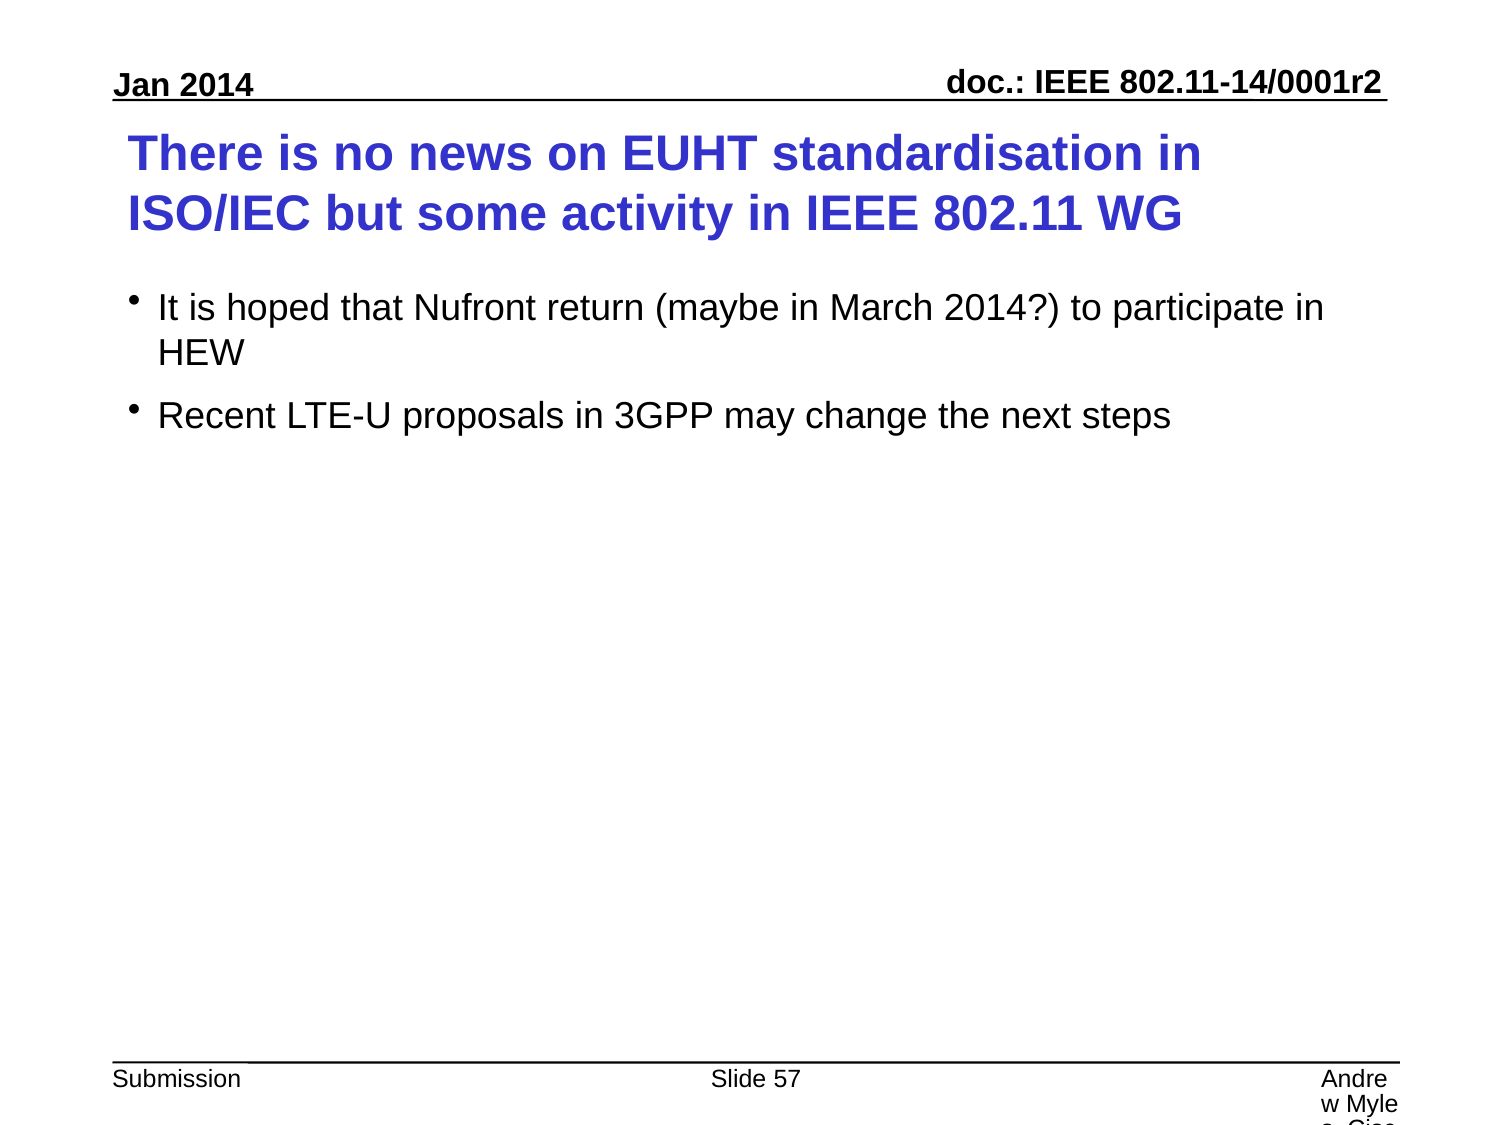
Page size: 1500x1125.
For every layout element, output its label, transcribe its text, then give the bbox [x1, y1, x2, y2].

footer Andrew Myles, Cisco [1320, 1061, 1402, 1093]
slide_number Slide 57 [709, 1061, 803, 1093]
title There is no news on EUHT standardisation in ISO/IEC but some activity in IEEE 802.11 WG [112, 112, 1388, 275]
list It is hoped that Nufront return (maybe in March 2014?) to participate in HEW Recent LTE-U proposals in 3GPP may change the next steps [112, 275, 1388, 950]
